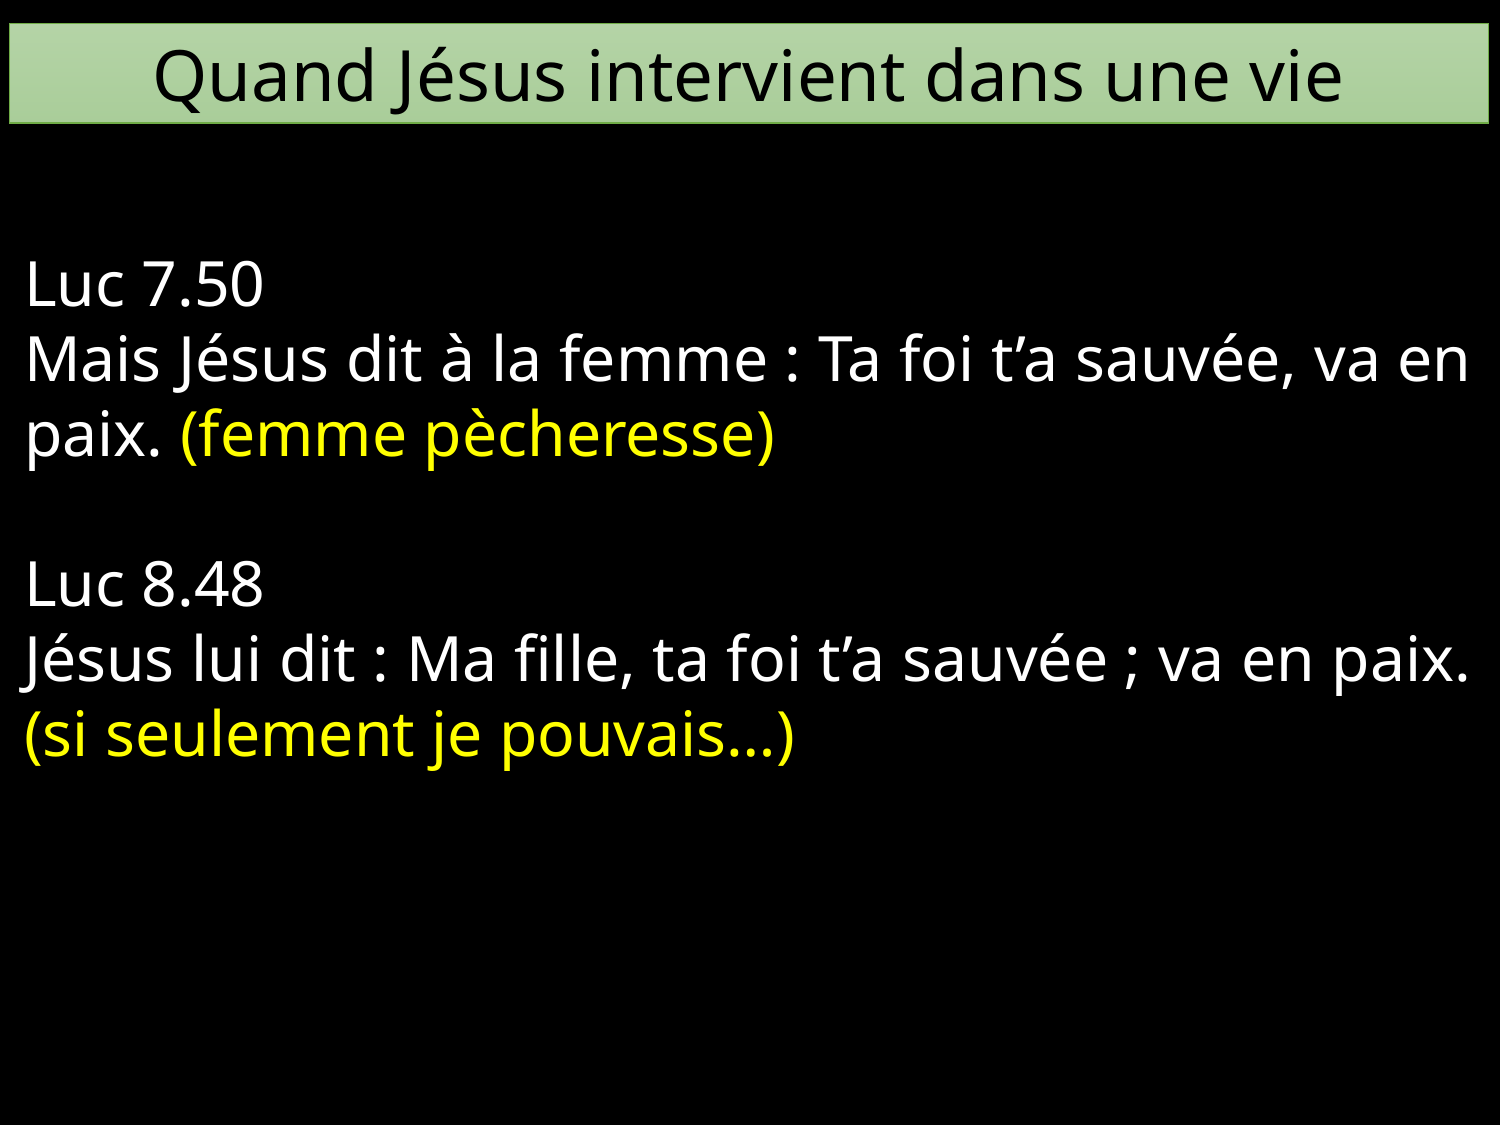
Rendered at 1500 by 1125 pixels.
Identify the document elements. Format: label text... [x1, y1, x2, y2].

text_box Quand Jésus intervient dans une vie [9, 23, 1489, 124]
text_box Luc 7.50 Mais Jésus dit à la femme : Ta foi t’a sauvée, va en paix. (femme pècheresse) Luc 8.48 Jésus lui dit : Ma fille, ta foi t’a sauvée ; va en paix. (si seulement je pouvais…) [9, 236, 1489, 777]
